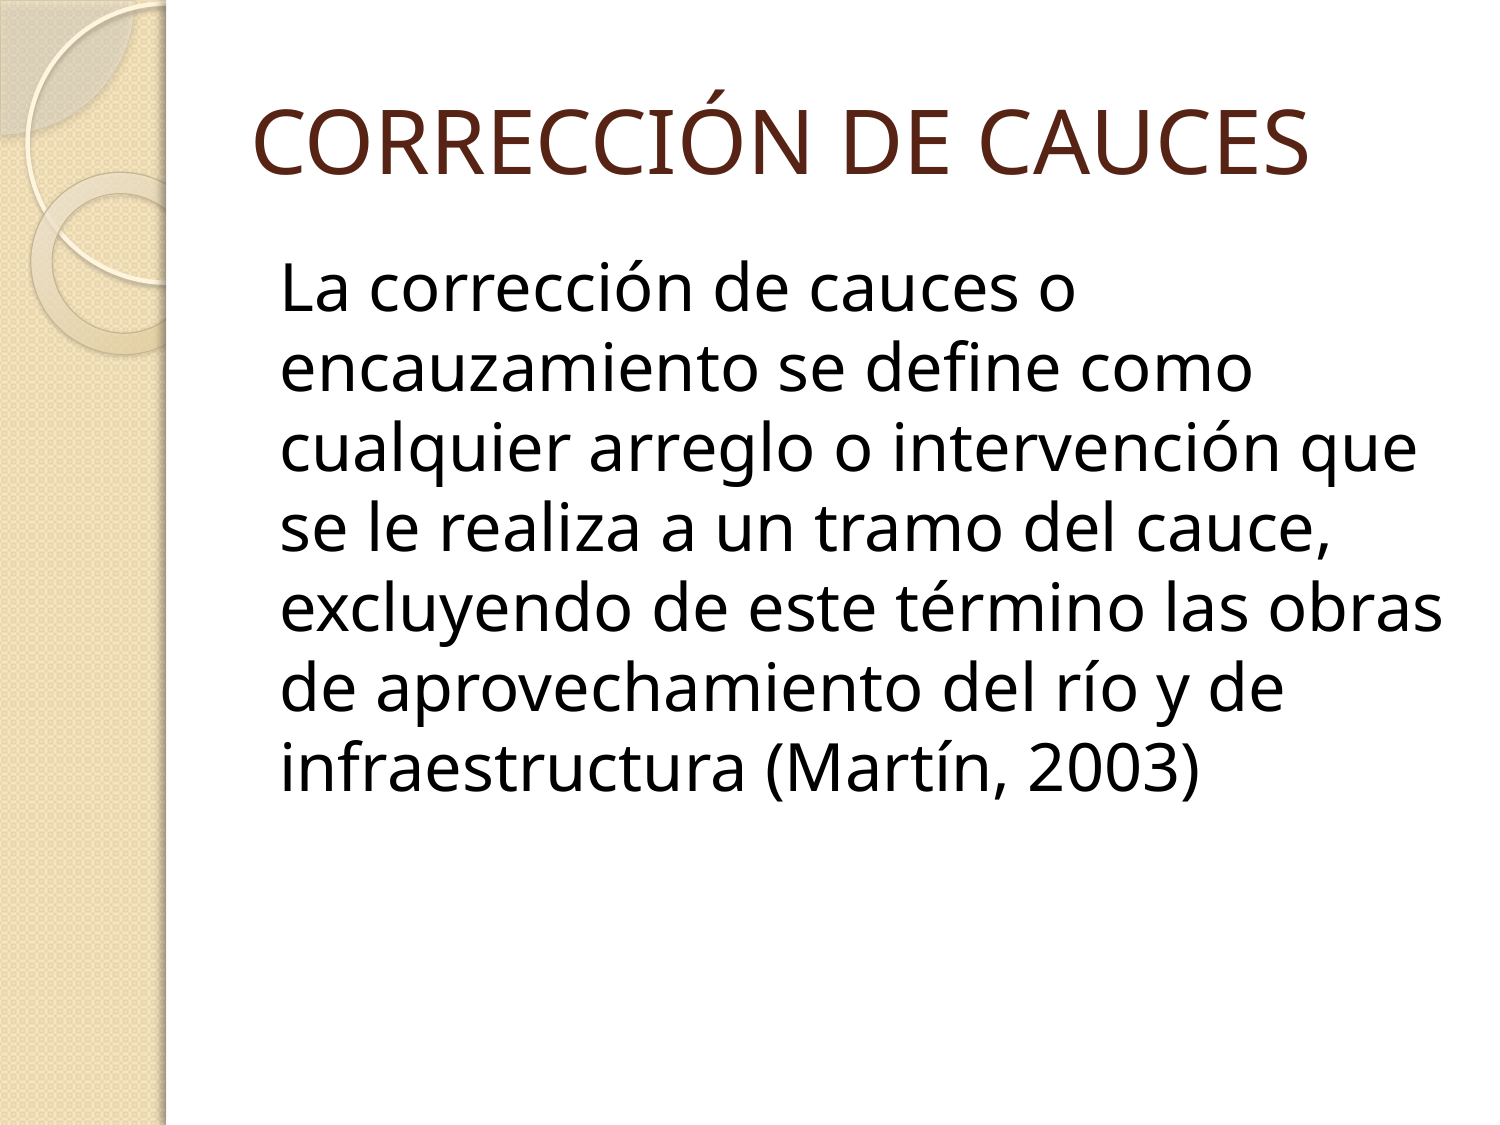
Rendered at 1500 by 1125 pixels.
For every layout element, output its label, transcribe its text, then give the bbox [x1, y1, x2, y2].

list La corrección de cauces o encauzamiento se define como cualquier arreglo o intervención que se le realiza a un tramo del cauce, excluyendo de este término las obras de aprovechamiento del río y de infraestructura (Martín, 2003) [235, 237, 1466, 1025]
title CORRECCIÓN DE CAUCES [235, 45, 1466, 233]
